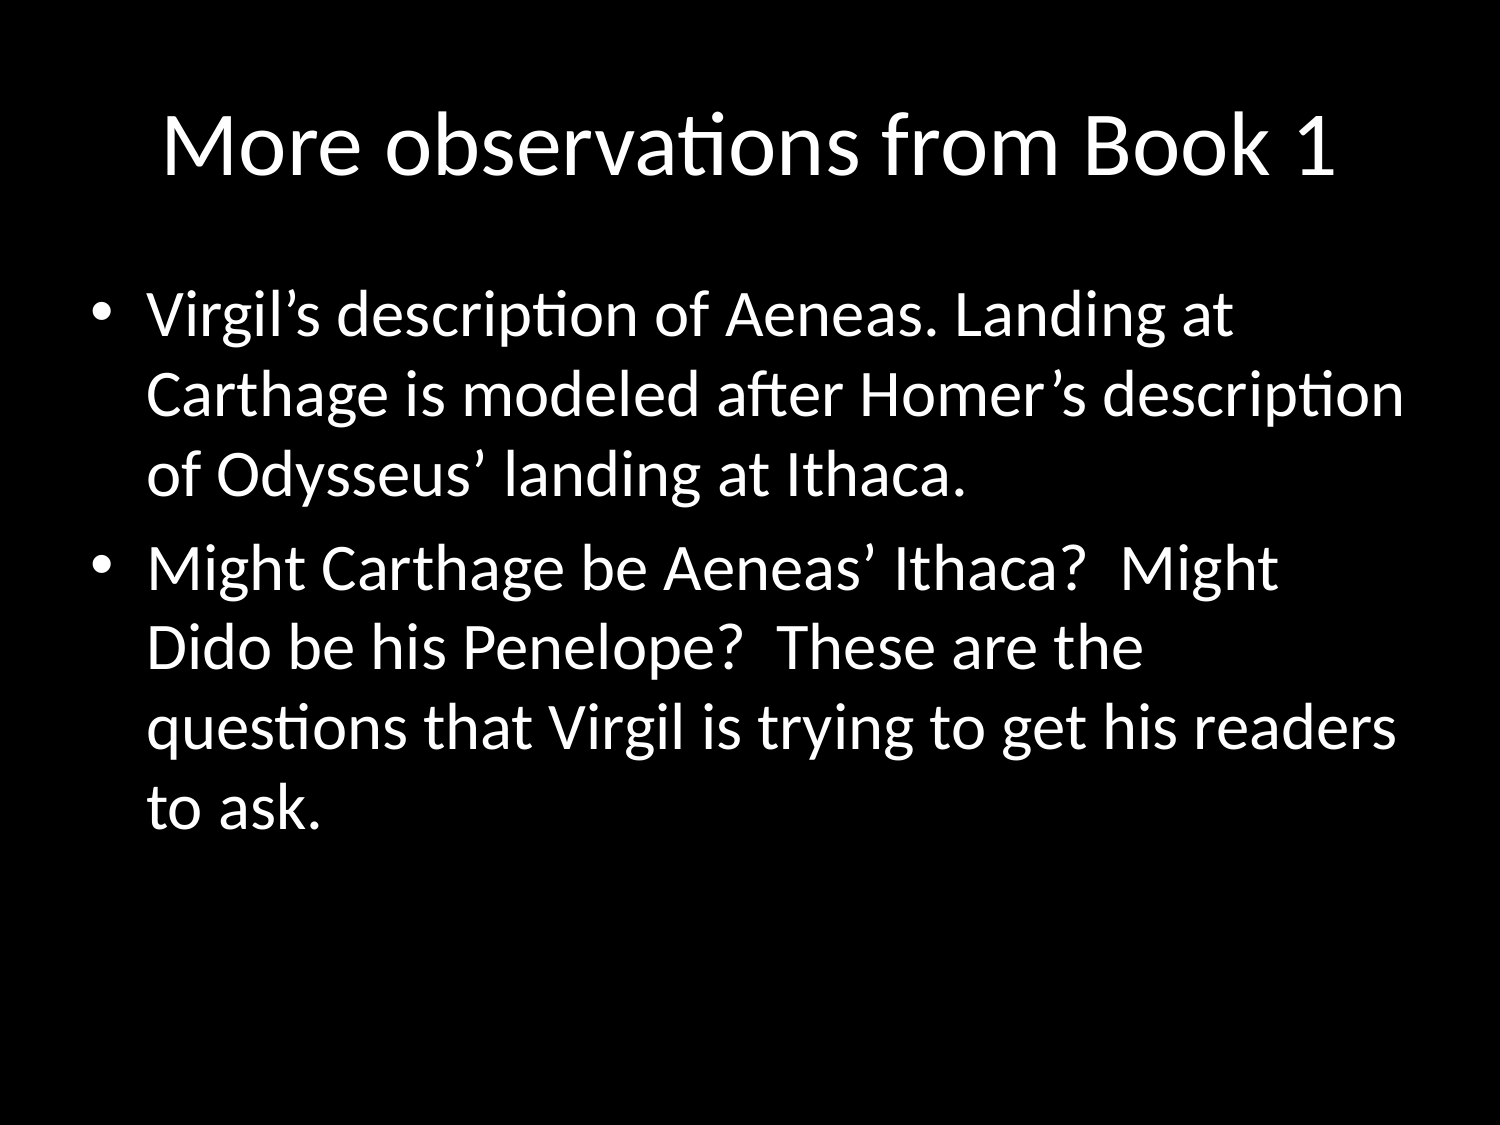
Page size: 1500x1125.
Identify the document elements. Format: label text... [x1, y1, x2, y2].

title More observations from Book 1 [75, 45, 1425, 233]
list Virgil’s description of Aeneas. Landing at Carthage is modeled after Homer’s description of Odysseus’ landing at Ithaca. Might Carthage be Aeneas’ Ithaca? Might Dido be his Penelope? These are the questions that Virgil is trying to get his readers to ask. [75, 262, 1425, 1005]
